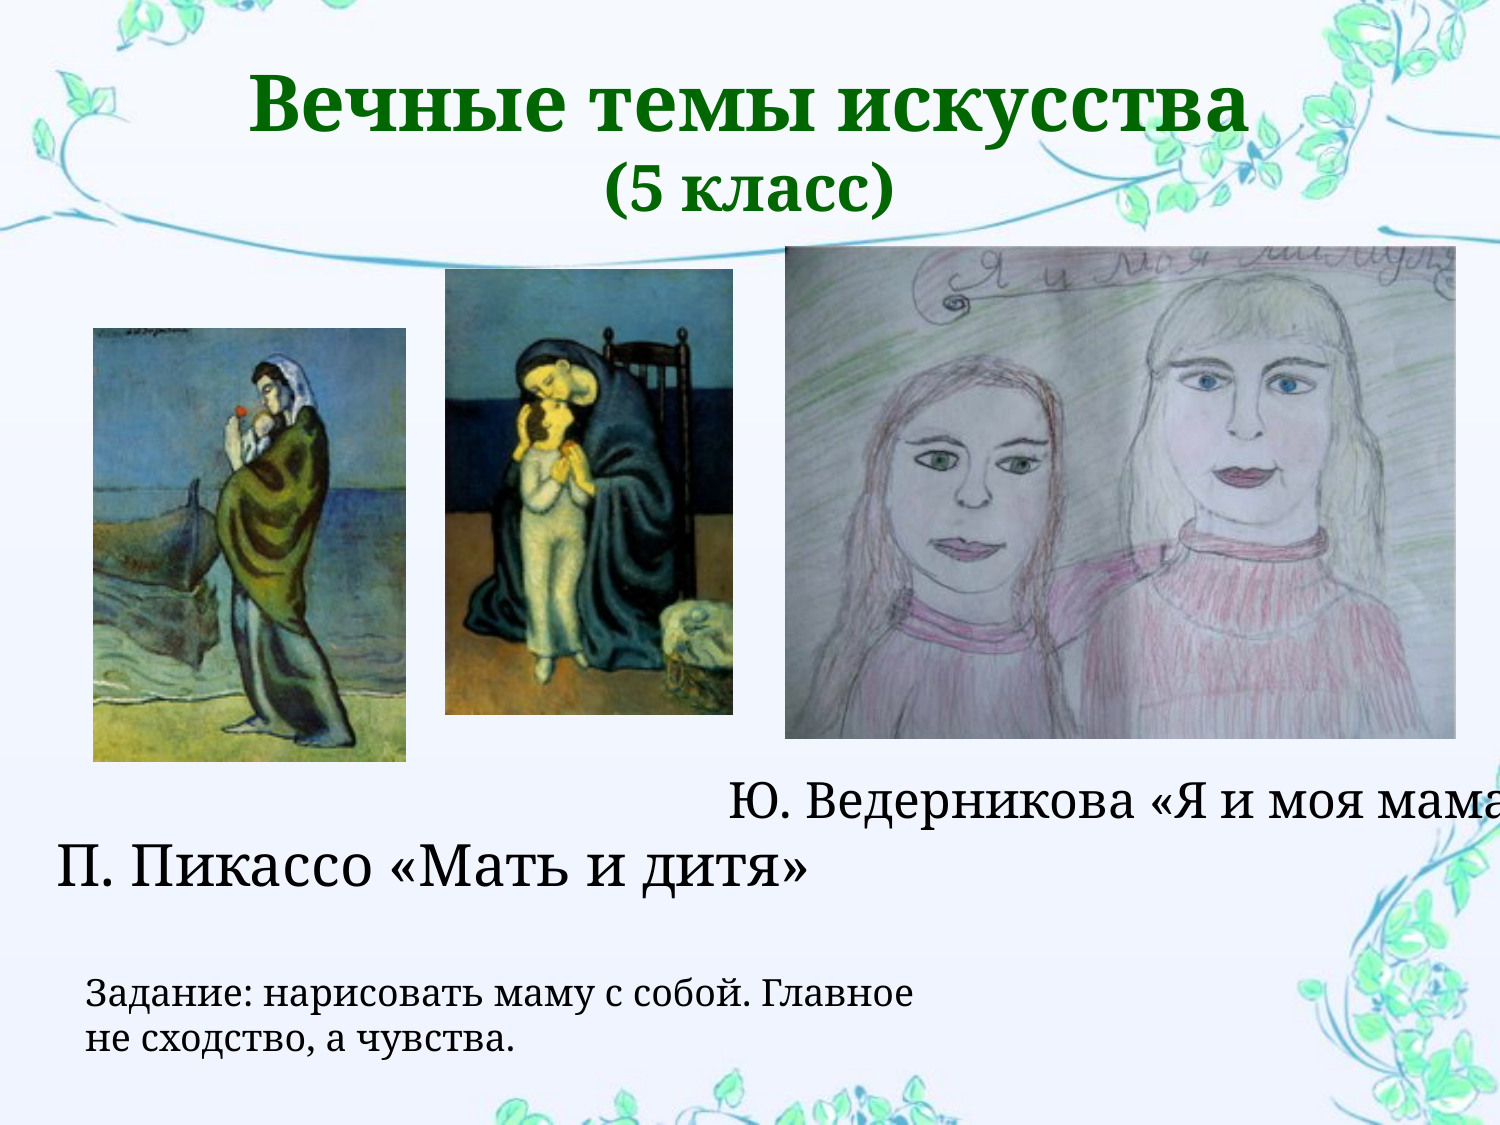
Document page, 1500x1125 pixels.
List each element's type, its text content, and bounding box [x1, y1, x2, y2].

text_box Ю. Ведерникова «Я и моя мама» [713, 761, 1500, 837]
picture [0, 0, 1500, 1125]
title Вечные темы искусства (5 класс) [75, 45, 1425, 233]
text_box Задание: нарисовать маму с собой. Главное не сходство, а чувства. [70, 961, 973, 1067]
text_box П. Пикассо «Мать и дитя» [41, 820, 826, 906]
